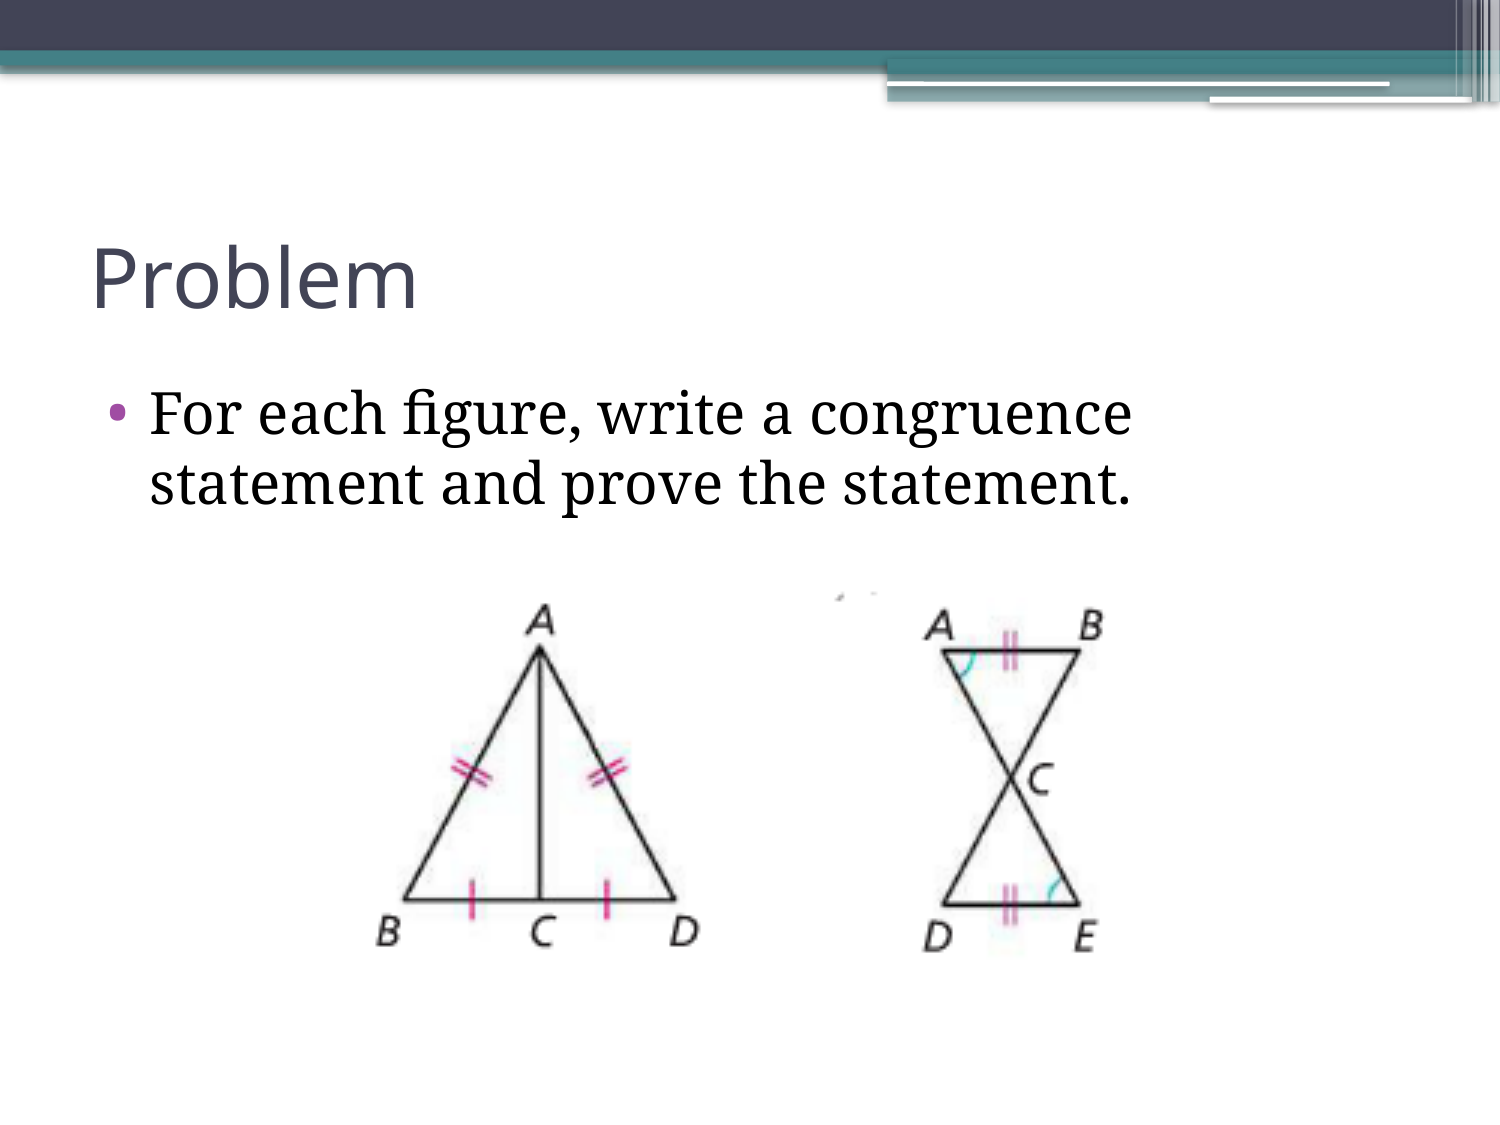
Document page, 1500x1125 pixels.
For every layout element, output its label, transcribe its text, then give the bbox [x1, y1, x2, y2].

list For each figure, write a congruence statement and prove the statement. [75, 368, 1425, 1079]
title Problem [75, 187, 1425, 363]
picture [362, 568, 1163, 965]
